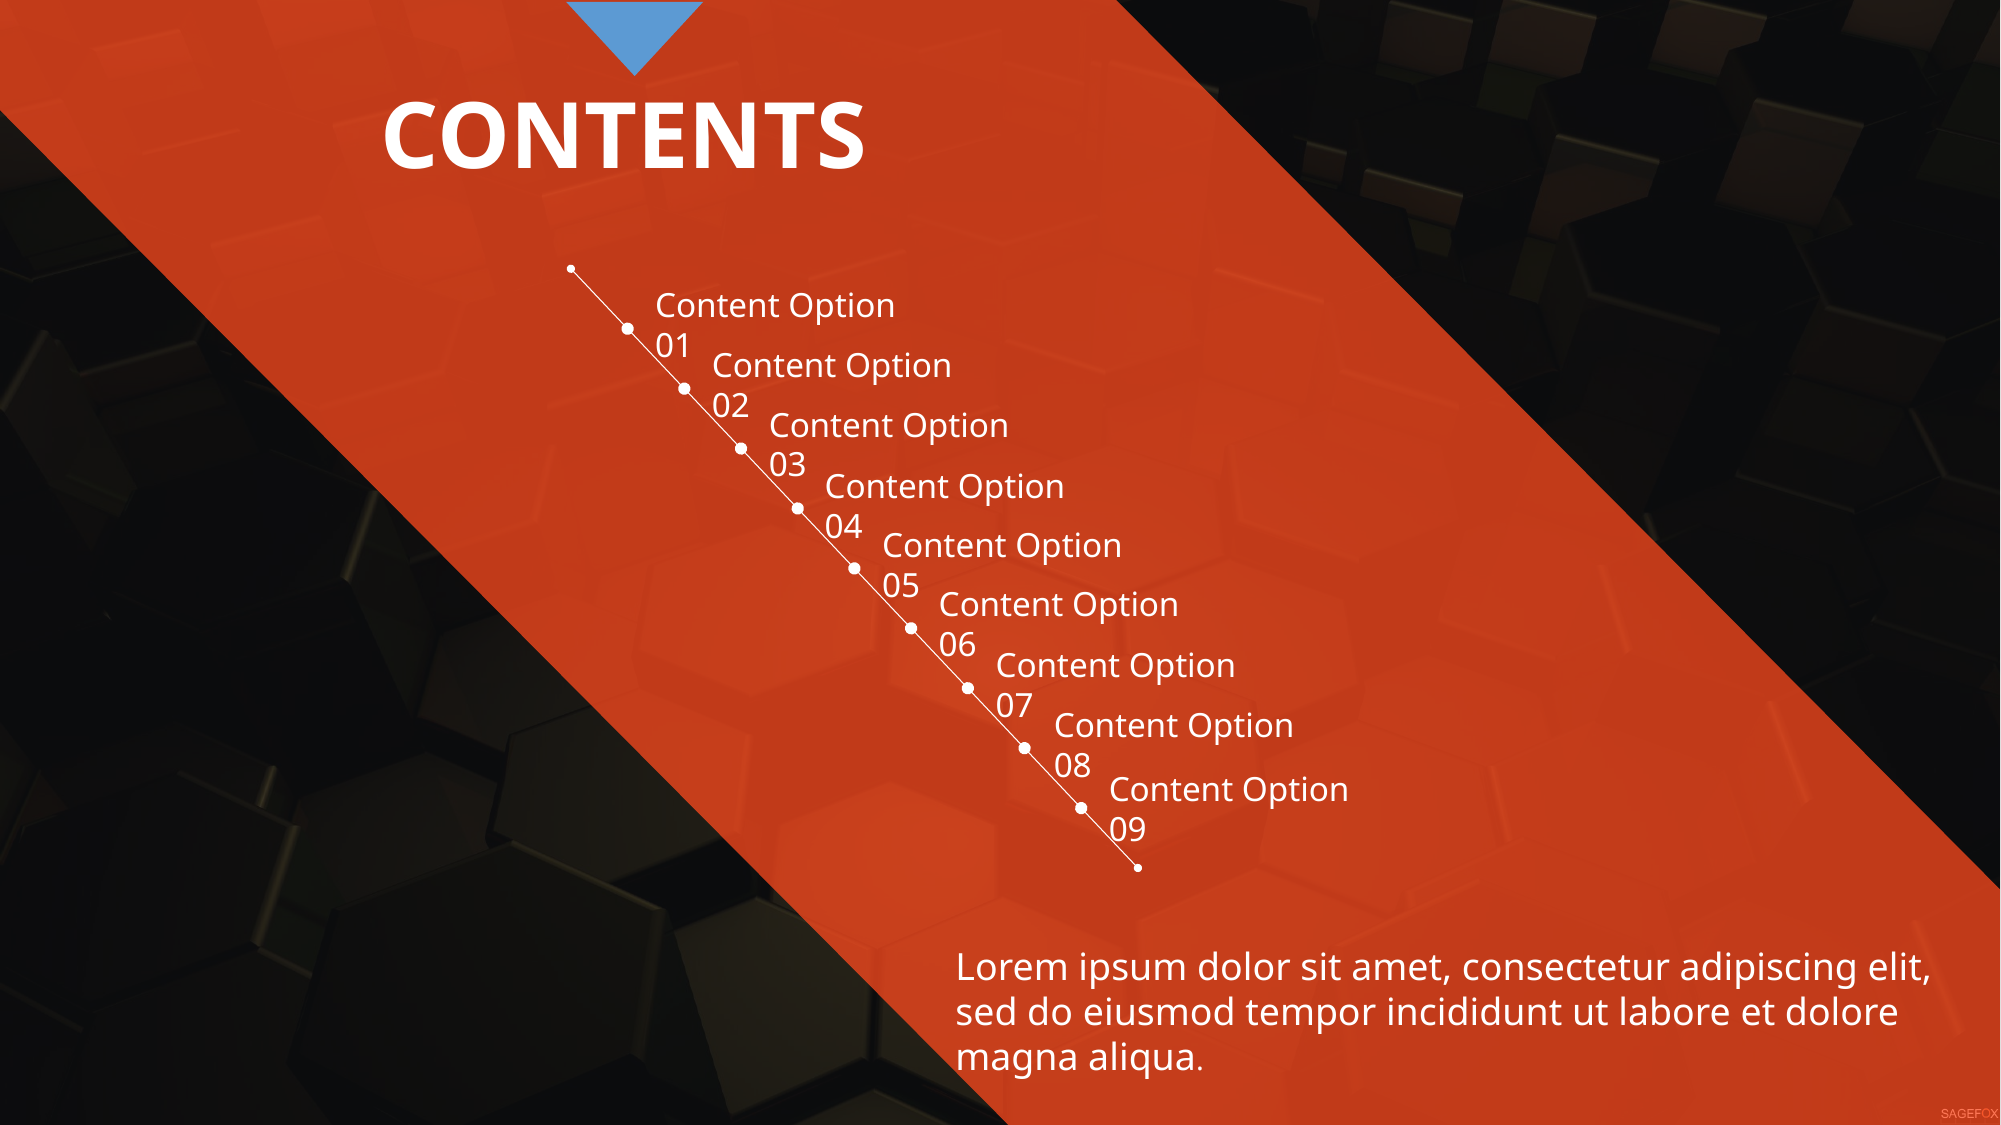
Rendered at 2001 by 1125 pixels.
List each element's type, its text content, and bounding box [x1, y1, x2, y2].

text_box Content Option 09 [1093, 761, 1394, 856]
text_box Content Option 01 [640, 277, 941, 372]
text_box CONTENTS [324, 69, 924, 194]
text_box Content Option 03 [753, 396, 1054, 491]
text_box Content Option 07 [980, 636, 1281, 732]
text_box [967, 1085, 2000, 1125]
text_box [563, 0, 706, 78]
text_box Content Option 08 [1038, 696, 1339, 792]
text_box Content Option 04 [809, 458, 1110, 553]
text_box [0, 0, 2000, 1058]
text_box Content Option 05 [867, 517, 1168, 612]
text_box Content Option 02 [697, 336, 998, 432]
text_box Content Option 06 [924, 576, 1224, 671]
text_box Lorem ipsum dolor sit amet, consectetur adipiscing elit, sed do eiusmod tempor incididunt ut labore et dolore magna aliqua. [940, 935, 2000, 1085]
